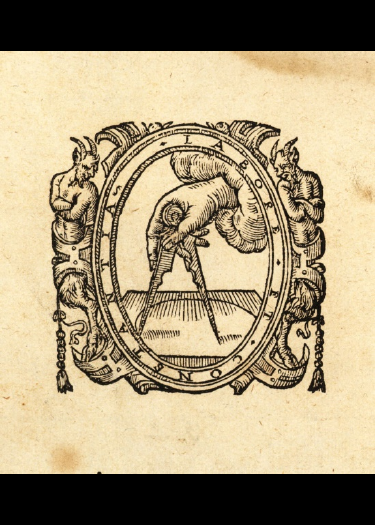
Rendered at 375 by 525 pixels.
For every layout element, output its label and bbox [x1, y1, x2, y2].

picture [0, 51, 375, 474]
